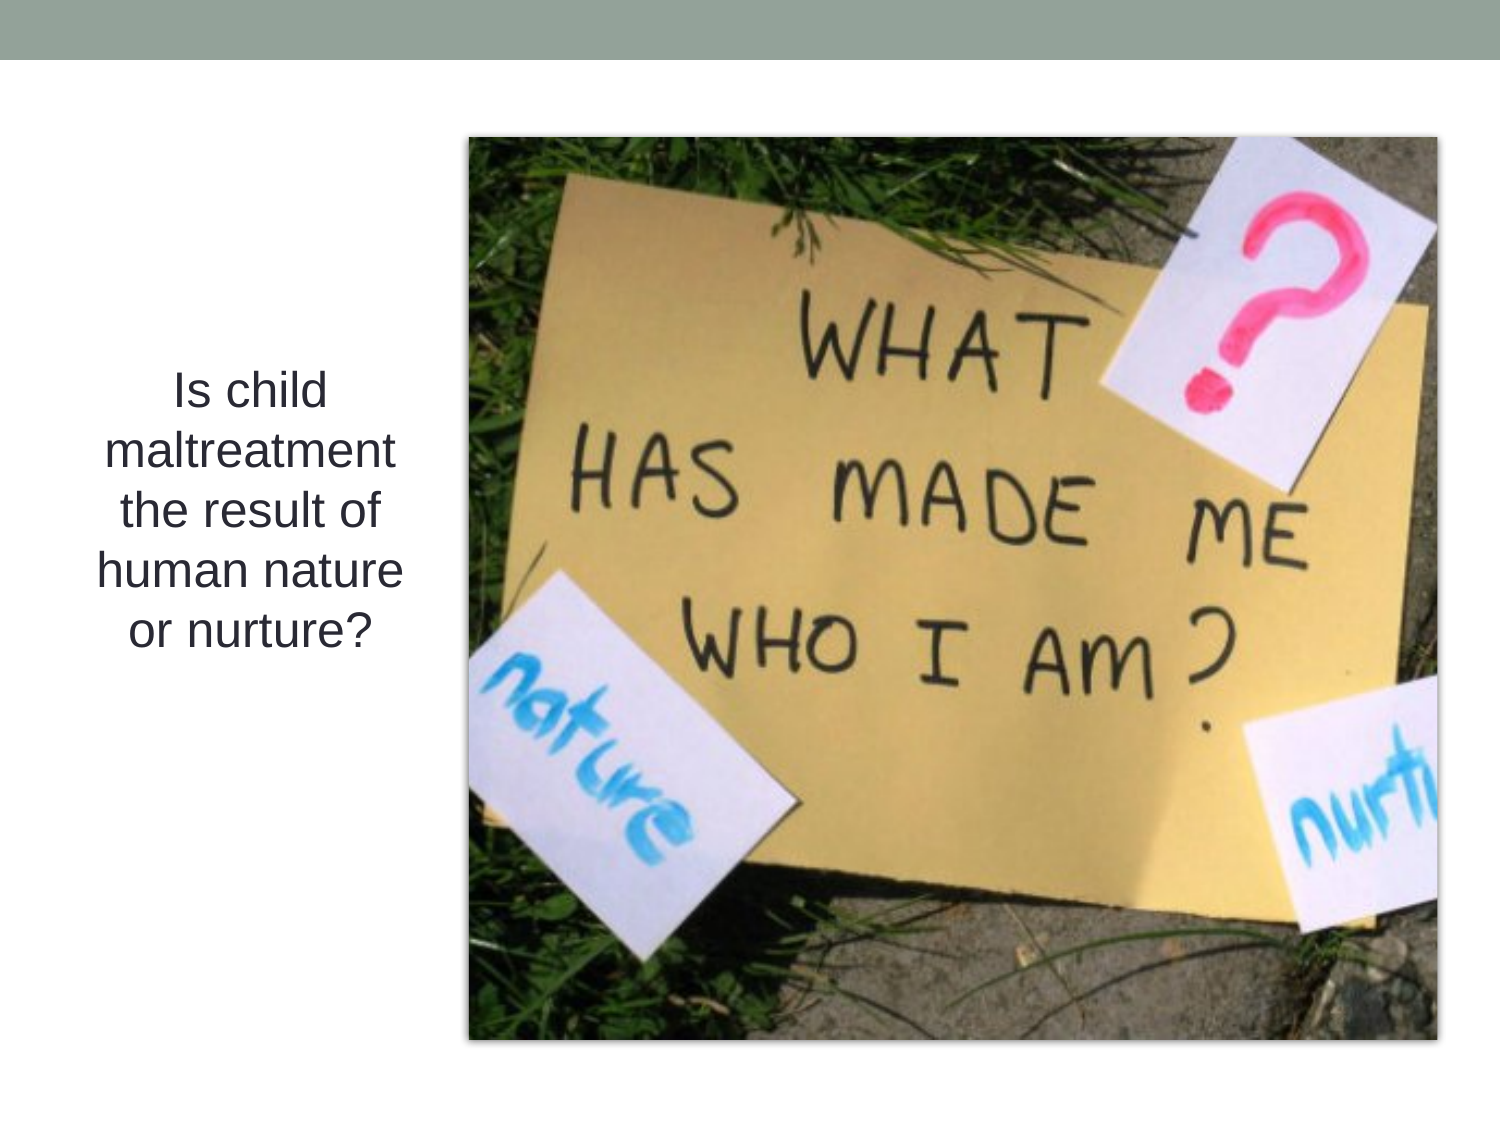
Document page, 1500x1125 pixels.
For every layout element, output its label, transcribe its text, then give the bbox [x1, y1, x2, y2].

list Is child maltreatment the result of human nature or nurture? [75, 350, 426, 1046]
picture [468, 137, 1438, 1040]
